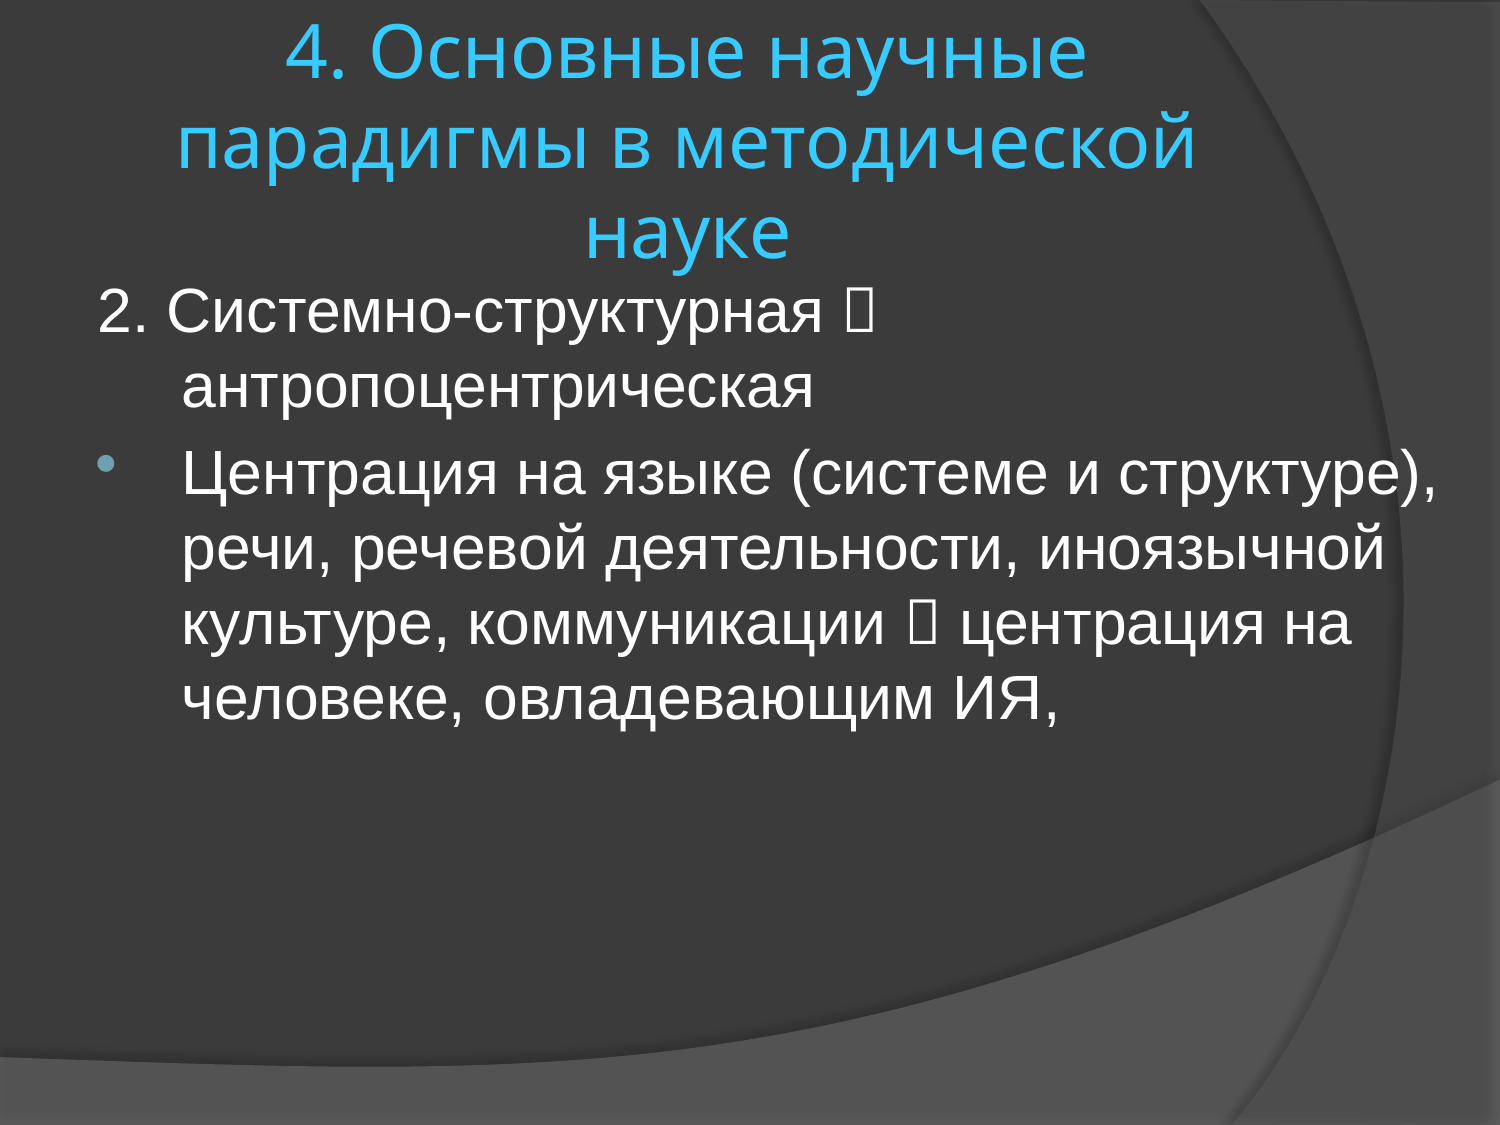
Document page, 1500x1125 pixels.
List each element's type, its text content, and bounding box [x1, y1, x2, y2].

list 2. Системно-структурная  антропоцентрическая Центрация на языке (системе и структуре), речи, речевой деятельности, иноязычной культуре, коммуникации  центрация на человеке, овладевающим ИЯ, [76, 262, 1500, 1071]
title 4. Основные научные парадигмы в методической науке [75, 45, 1300, 233]
